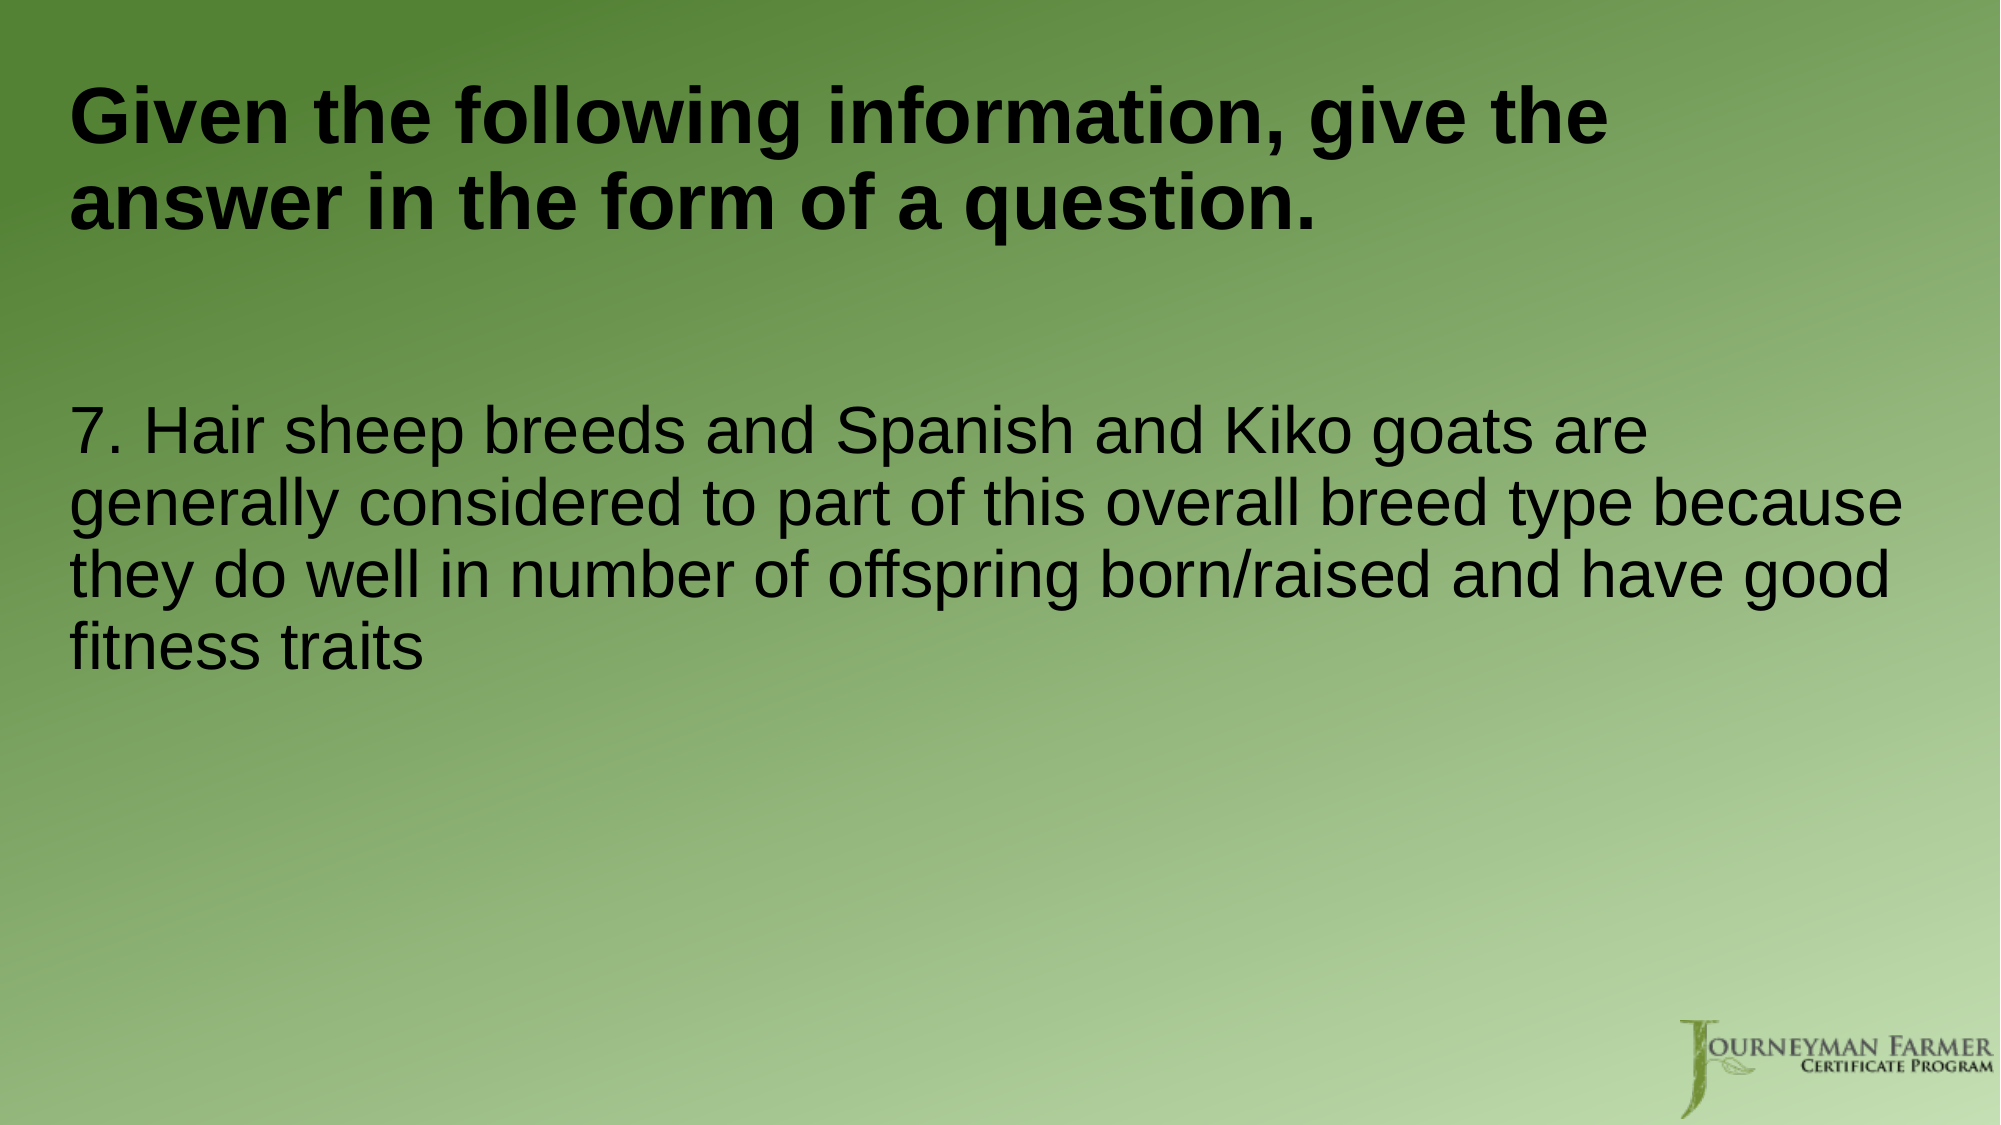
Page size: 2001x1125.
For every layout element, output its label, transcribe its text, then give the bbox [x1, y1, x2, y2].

picture [1680, 1020, 1994, 1119]
list 7. Hair sheep breeds and Spanish and Kiko goats are generally considered to part of this overall breed type because they do well in number of offspring born/raised and have good fitness traits [54, 287, 1939, 962]
title Given the following information, give the answer in the form of a question. [54, 67, 1881, 255]
